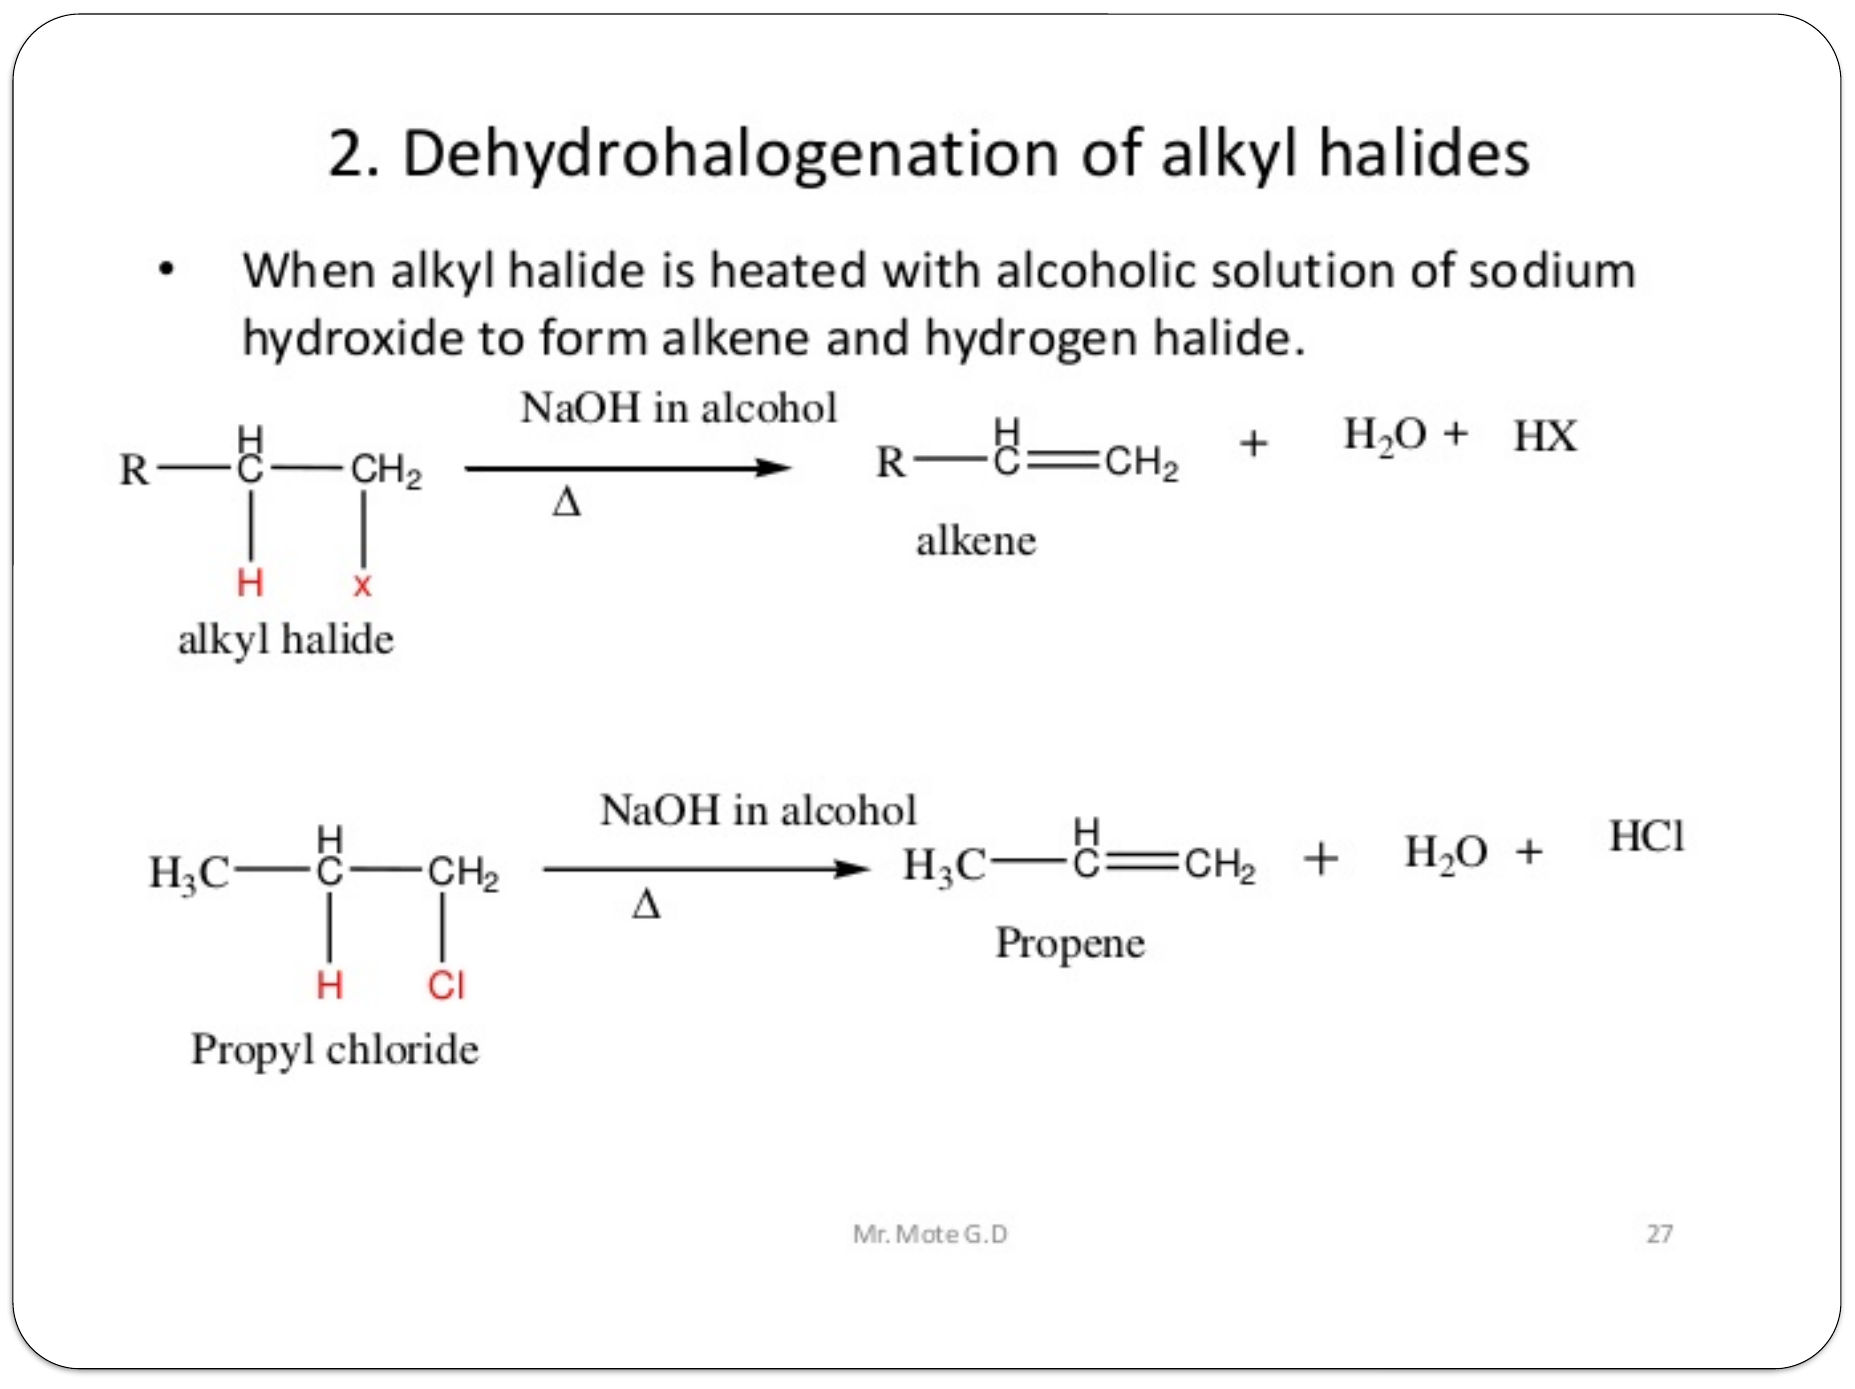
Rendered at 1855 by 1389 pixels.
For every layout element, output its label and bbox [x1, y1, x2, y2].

picture [83, 49, 1777, 1293]
